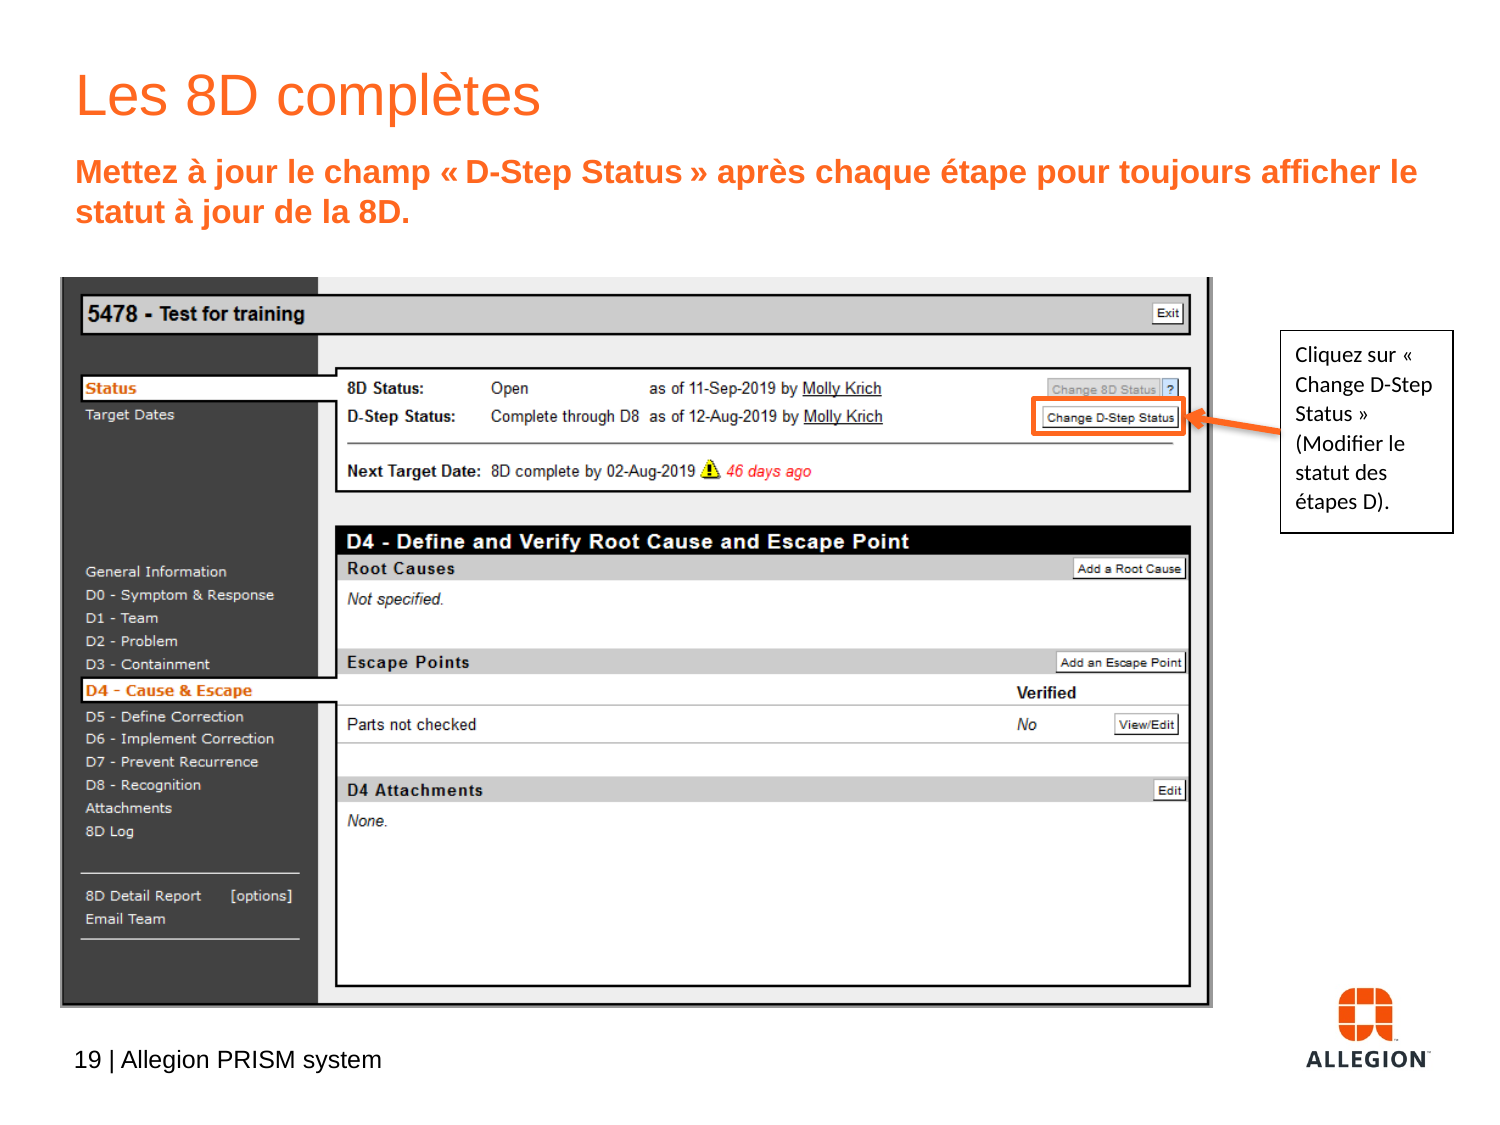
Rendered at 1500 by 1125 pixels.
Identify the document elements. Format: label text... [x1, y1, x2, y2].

picture [1302, 984, 1434, 1071]
text_box Cliquez sur « Change D-Step Status » (Modifier le statut des étapes D). [1280, 330, 1454, 533]
title Les 8D complètes [75, 49, 1425, 143]
list Mettez à jour le champ « D-Step Status » après chaque étape pour toujours afficher le statut à jour de la 8D. [75, 143, 1472, 237]
picture [60, 277, 1213, 1008]
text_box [1183, 415, 1281, 433]
